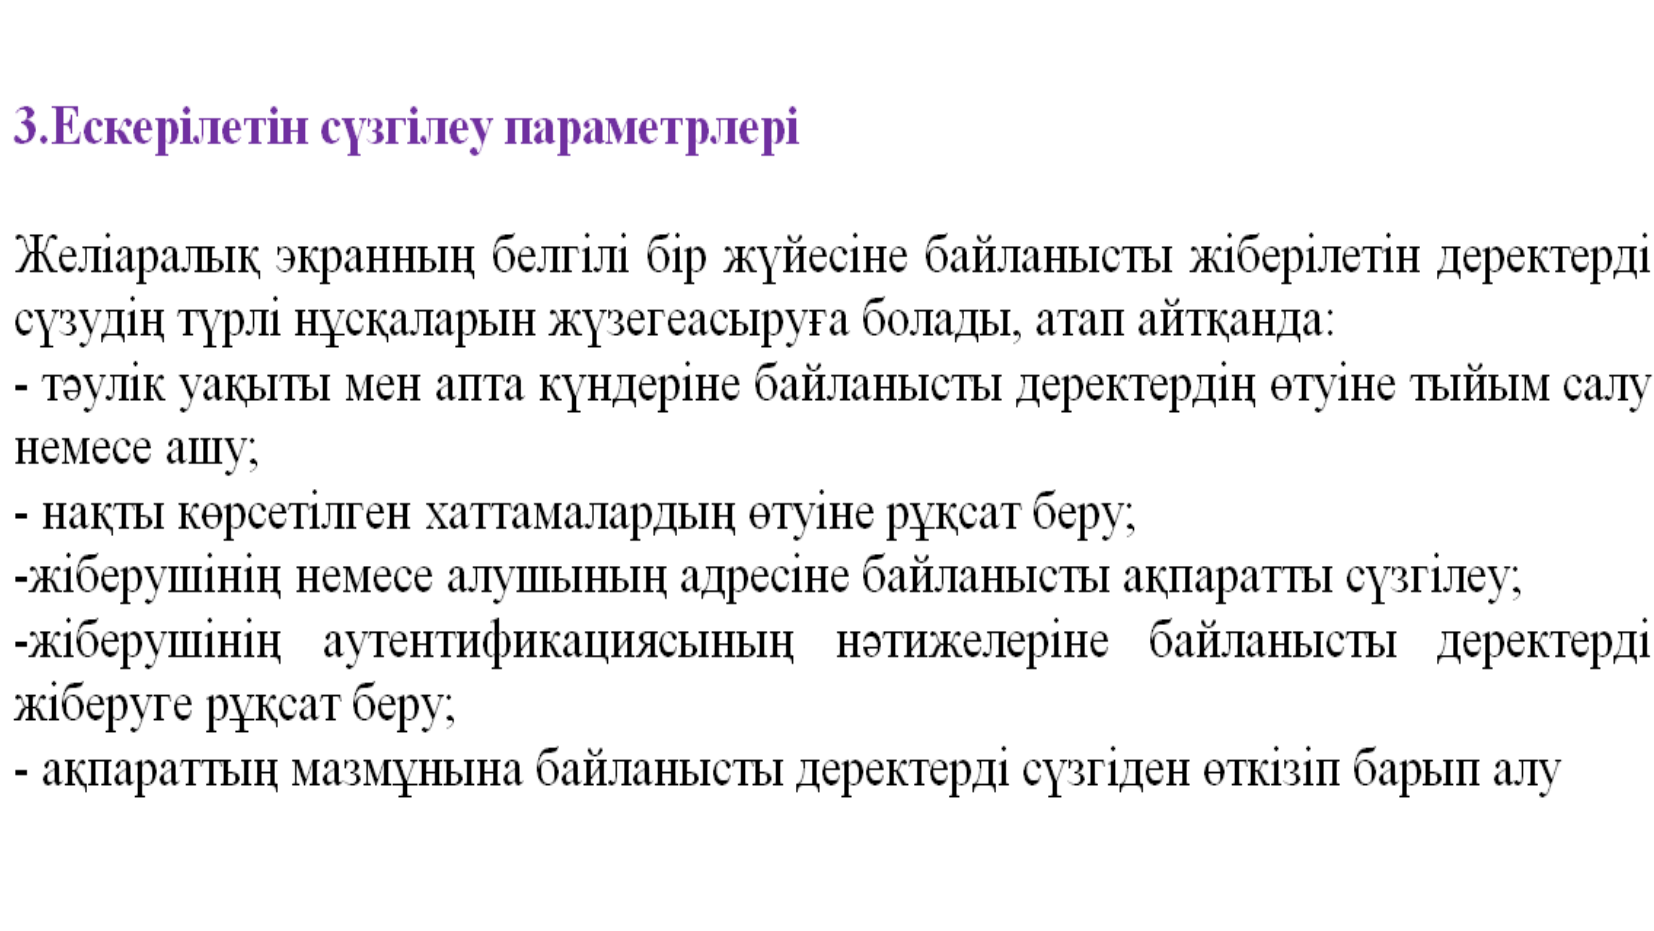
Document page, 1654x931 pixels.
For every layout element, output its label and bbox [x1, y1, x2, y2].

picture [1, 98, 1654, 808]
